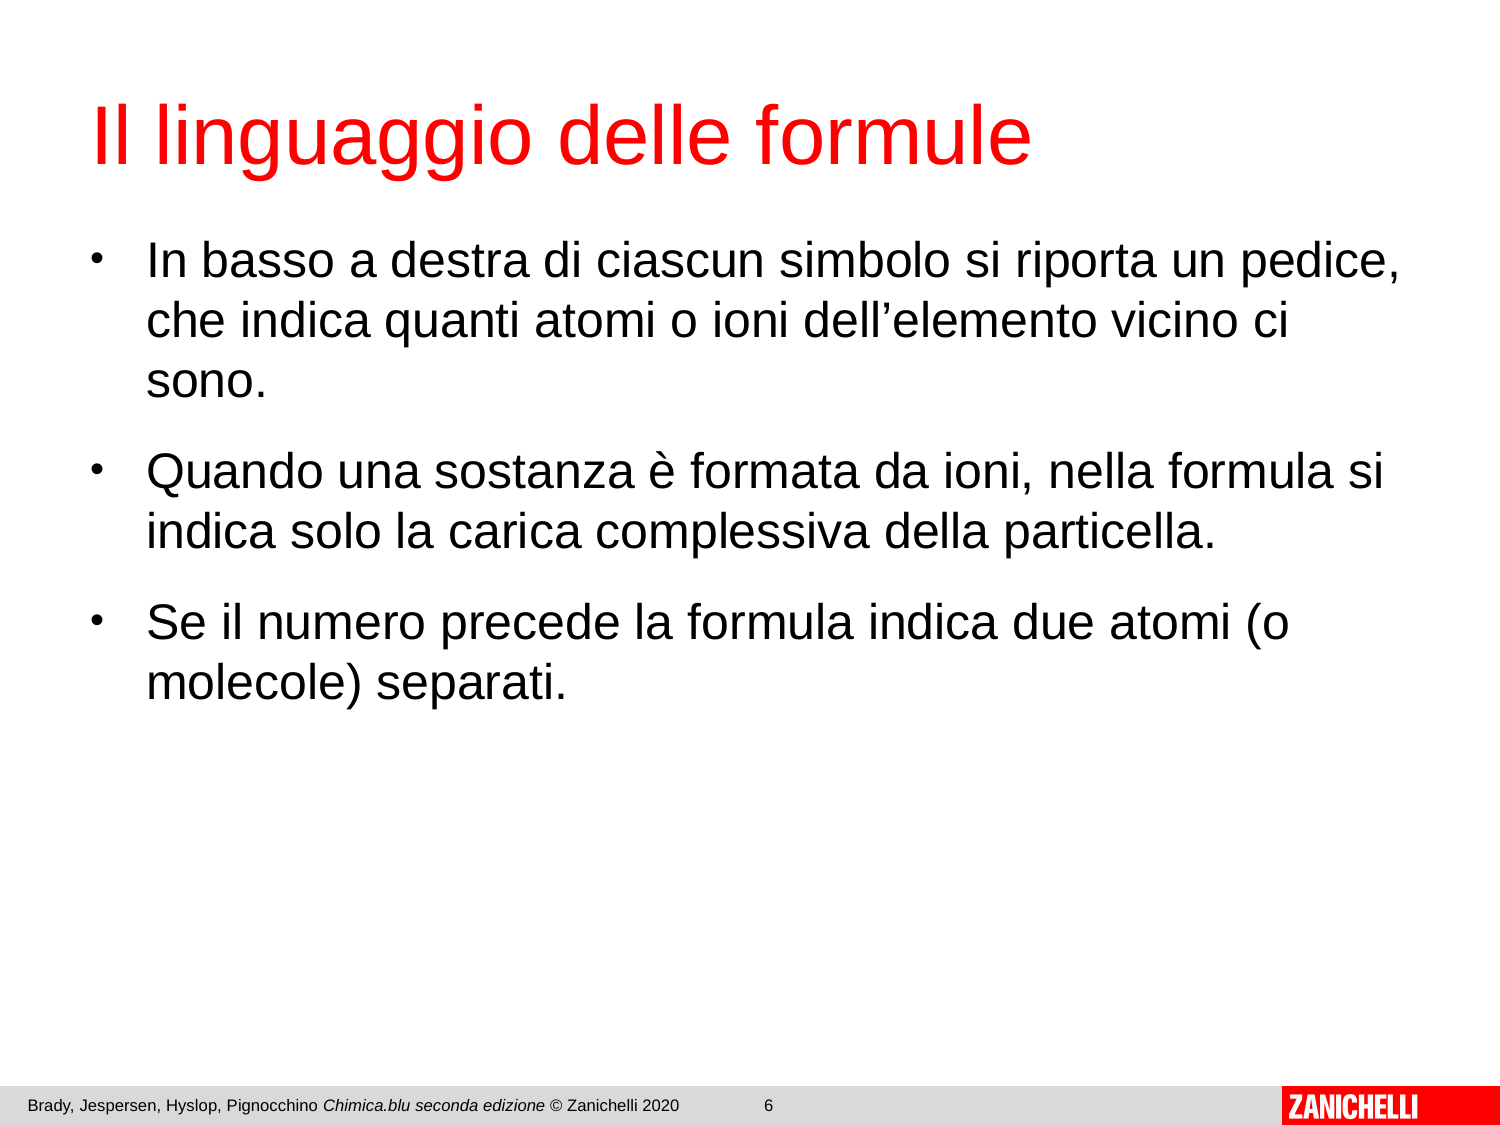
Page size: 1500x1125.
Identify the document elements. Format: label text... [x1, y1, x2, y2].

title Il linguaggio delle formule [75, 62, 1424, 213]
footer Brady, Jespersen, Hyslop, Pignocchino Chimica.blu seconda edizione © Zanichelli 2020 [12, 1086, 857, 1125]
list In basso a destra di ciascun simbolo si riporta un pedice, che indica quanti atomi o ioni dell’elemento vicino ci sono. Quando una sostanza è formata da ioni, nella formula si indica solo la carica complessiva della particella. Se il numero precede la formula indica due atomi (o molecole) separati. [75, 219, 1424, 895]
picture [1282, 1086, 1500, 1125]
